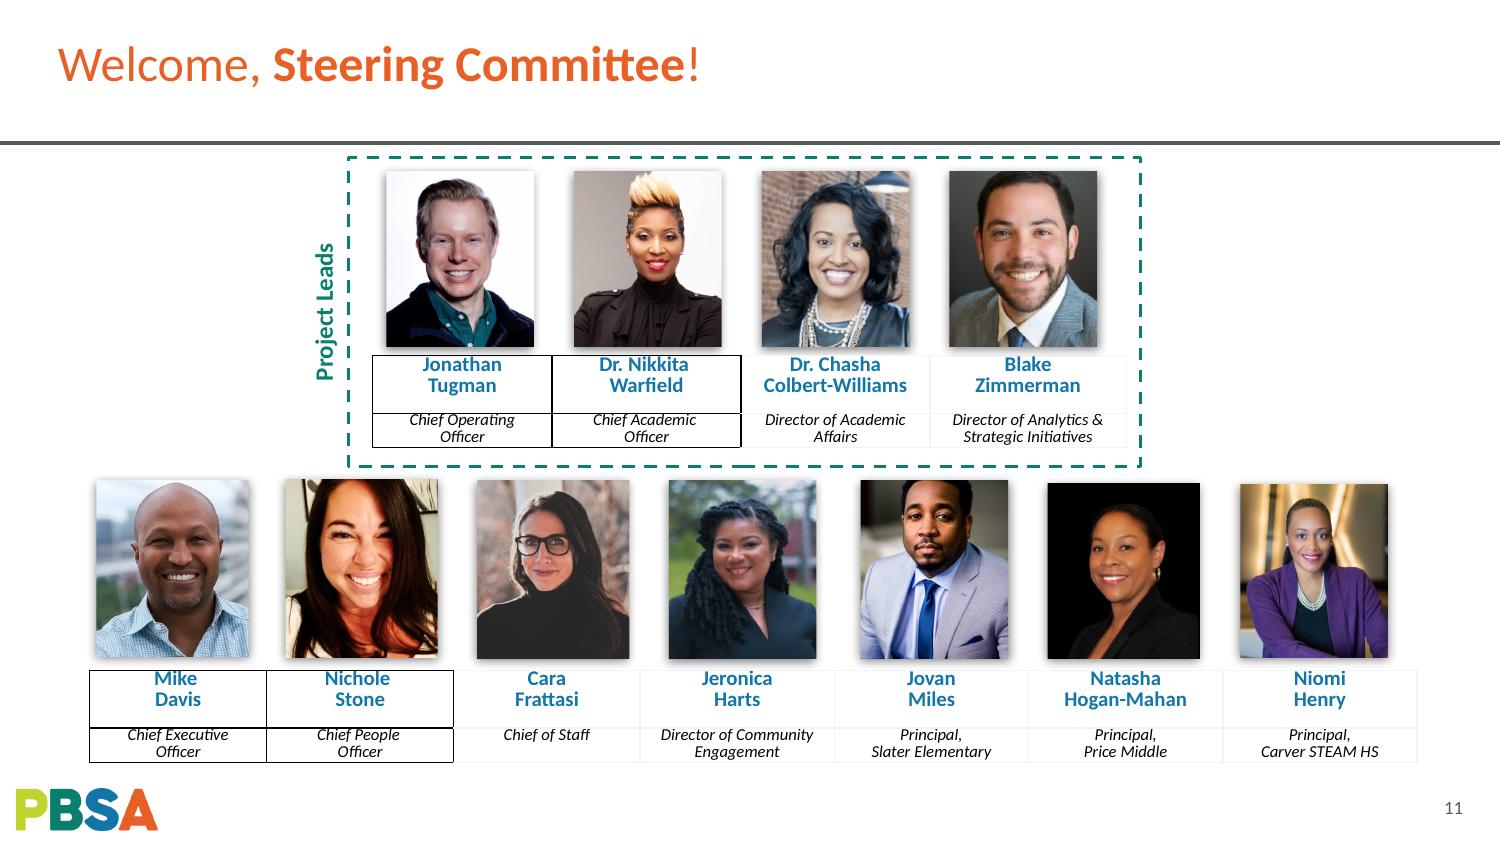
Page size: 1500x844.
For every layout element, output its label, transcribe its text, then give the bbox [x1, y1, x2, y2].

table_cell Chief People Officer [267, 729, 453, 762]
picture [96, 480, 249, 657]
table_header Nichole Stone [267, 671, 453, 727]
title Welcome, Steering Committee! [42, 21, 1441, 116]
table_cell Chief Executive Officer [90, 729, 266, 762]
picture [385, 171, 535, 348]
picture [668, 480, 817, 660]
table_cell Chief of Staff [454, 729, 639, 762]
picture [949, 171, 1098, 348]
picture [860, 480, 1009, 660]
picture [15, 788, 158, 831]
table_cell Director of Community Engagement [641, 729, 834, 762]
text_box Project Leads [292, 197, 353, 427]
table_cell Principal, Carver STEAM HS [1224, 729, 1416, 762]
table_header Mike Davis [90, 671, 266, 727]
table_header Niomi Henry [1224, 671, 1416, 727]
table_header Jeronica Harts [641, 671, 834, 727]
picture [285, 479, 438, 659]
slide_number ‹#› [1388, 777, 1479, 842]
picture [573, 171, 722, 348]
picture [1047, 483, 1201, 660]
text_box [348, 157, 1141, 467]
table_header Cara Frattasi [454, 671, 639, 727]
table_cell Principal, Price Middle [1029, 729, 1222, 762]
picture [1240, 484, 1389, 659]
picture [761, 171, 910, 348]
table_header Jovan Miles [835, 671, 1028, 727]
table_cell Principal, Slater Elementary [835, 729, 1028, 762]
table_header Natasha Hogan-Mahan [1029, 671, 1222, 727]
picture [476, 480, 630, 660]
